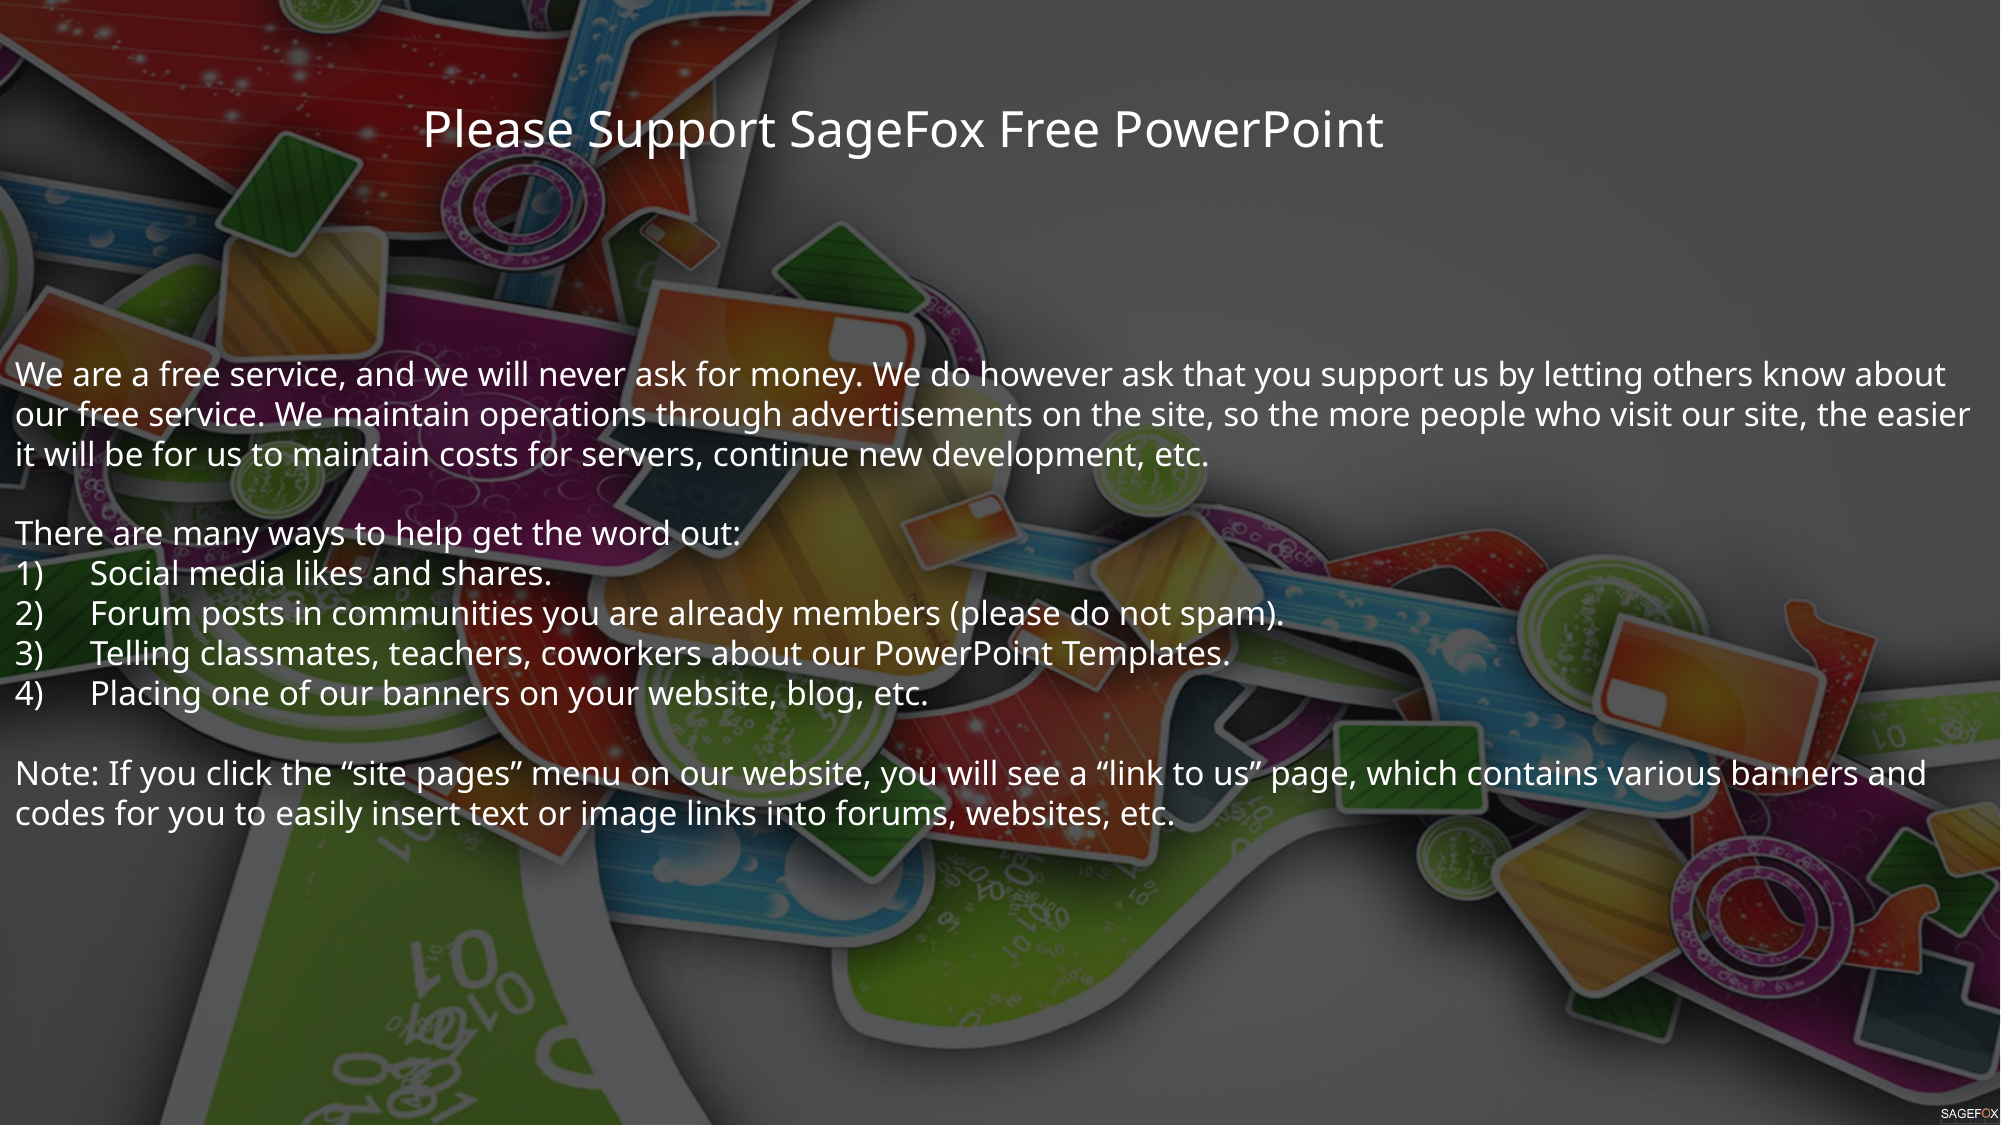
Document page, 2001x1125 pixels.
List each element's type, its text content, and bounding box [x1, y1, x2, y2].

text_box We are a free service, and we will never ask for money. We do however ask that you support us by letting others know about our free service. We maintain operations through advertisements on the site, so the more people who visit our site, the easier it will be for us to maintain costs for servers, continue new development, etc. There are many ways to help get the word out: Social media likes and shares. Forum posts in communities you are already members (please do not spam). Telling classmates, teachers, coworkers about our PowerPoint Templates. Placing one of our banners on your website, blog, etc. Note: If you click the “site pages” menu on our website, you will see a “link to us” page, which contains various banners and codes for you to easily insert text or image links into forums, websites, etc. [0, 0, 2000, 1125]
title Please Support SageFox Free PowerPoint [363, 72, 1444, 190]
